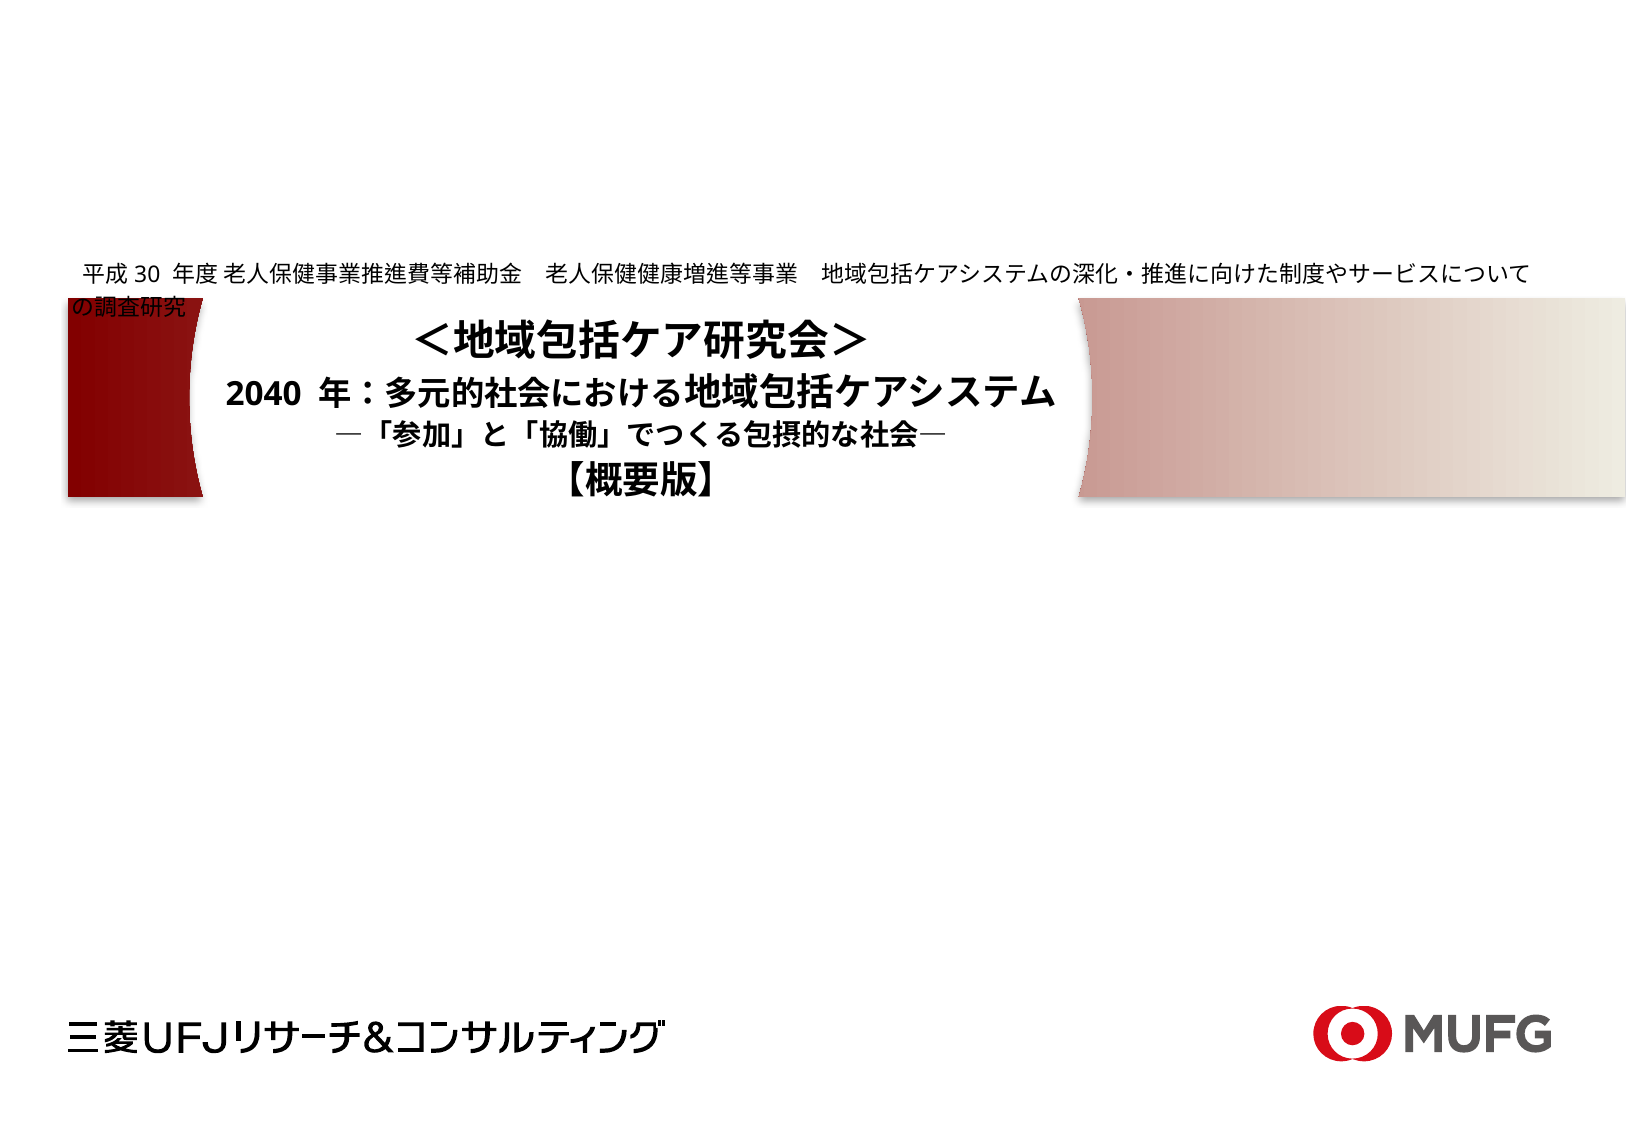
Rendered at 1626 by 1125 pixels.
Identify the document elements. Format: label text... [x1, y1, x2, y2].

text_box 平成30 年度 老人保健事業推進費等補助金 老人保健健康増進等事業 地域包括ケアシステムの深化・推進に向けた制度やサービスについての調査研究 [56, 243, 1557, 328]
title ＜地域包括ケア研究会＞ 2040 年：多元的社会における地域包括ケアシステム ―「参加」と「協働」でつくる包摂的な社会― 【概要版】 [209, 328, 1073, 507]
